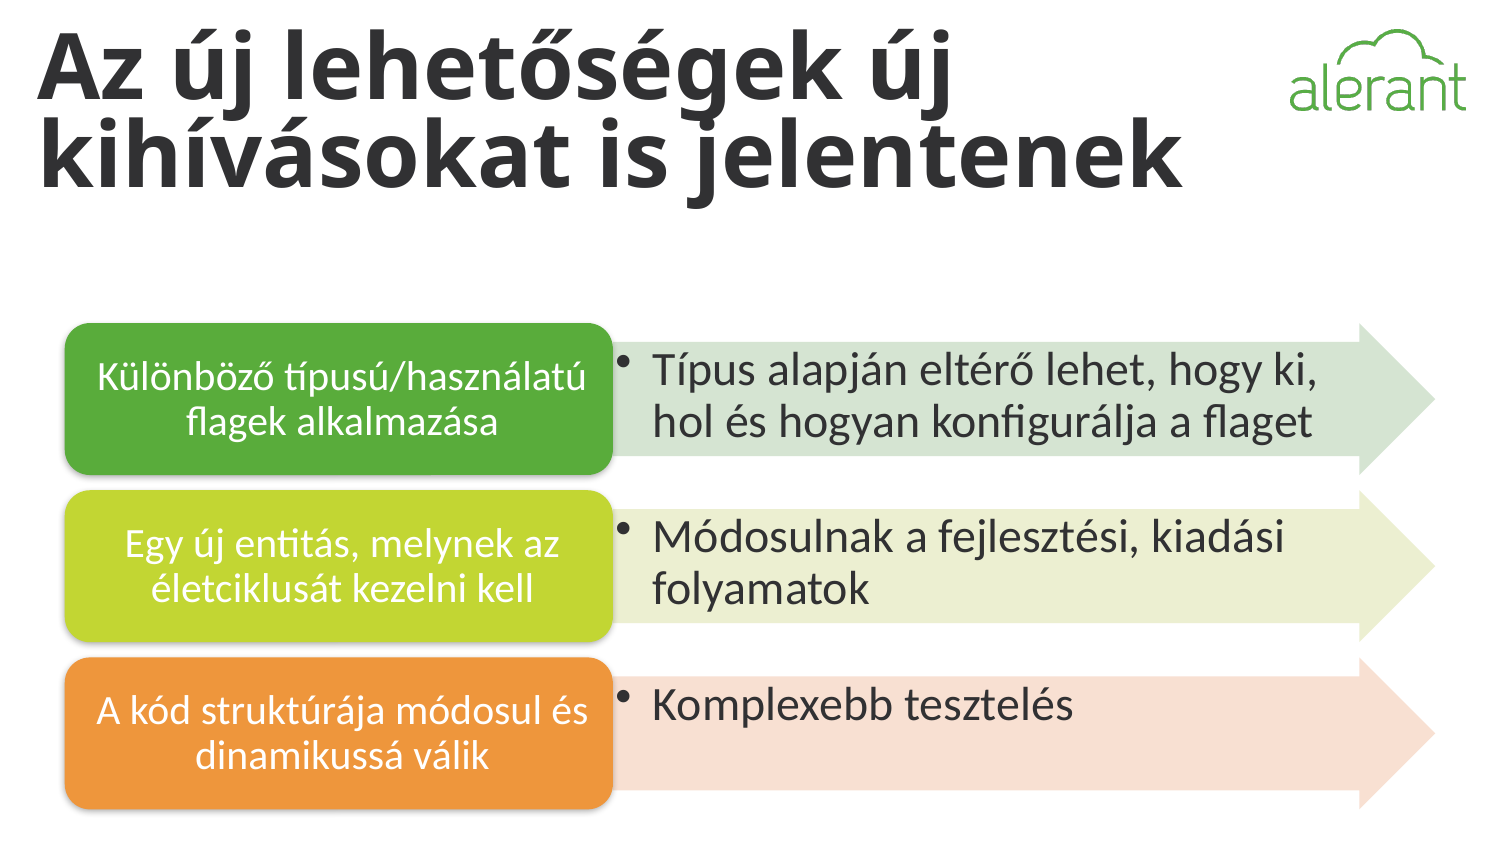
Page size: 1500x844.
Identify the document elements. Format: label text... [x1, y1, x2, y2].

title Az új lehetőségek új kihívásokat is jelentenek [37, 29, 1287, 121]
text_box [64, 322, 1436, 810]
picture [1290, 29, 1466, 111]
